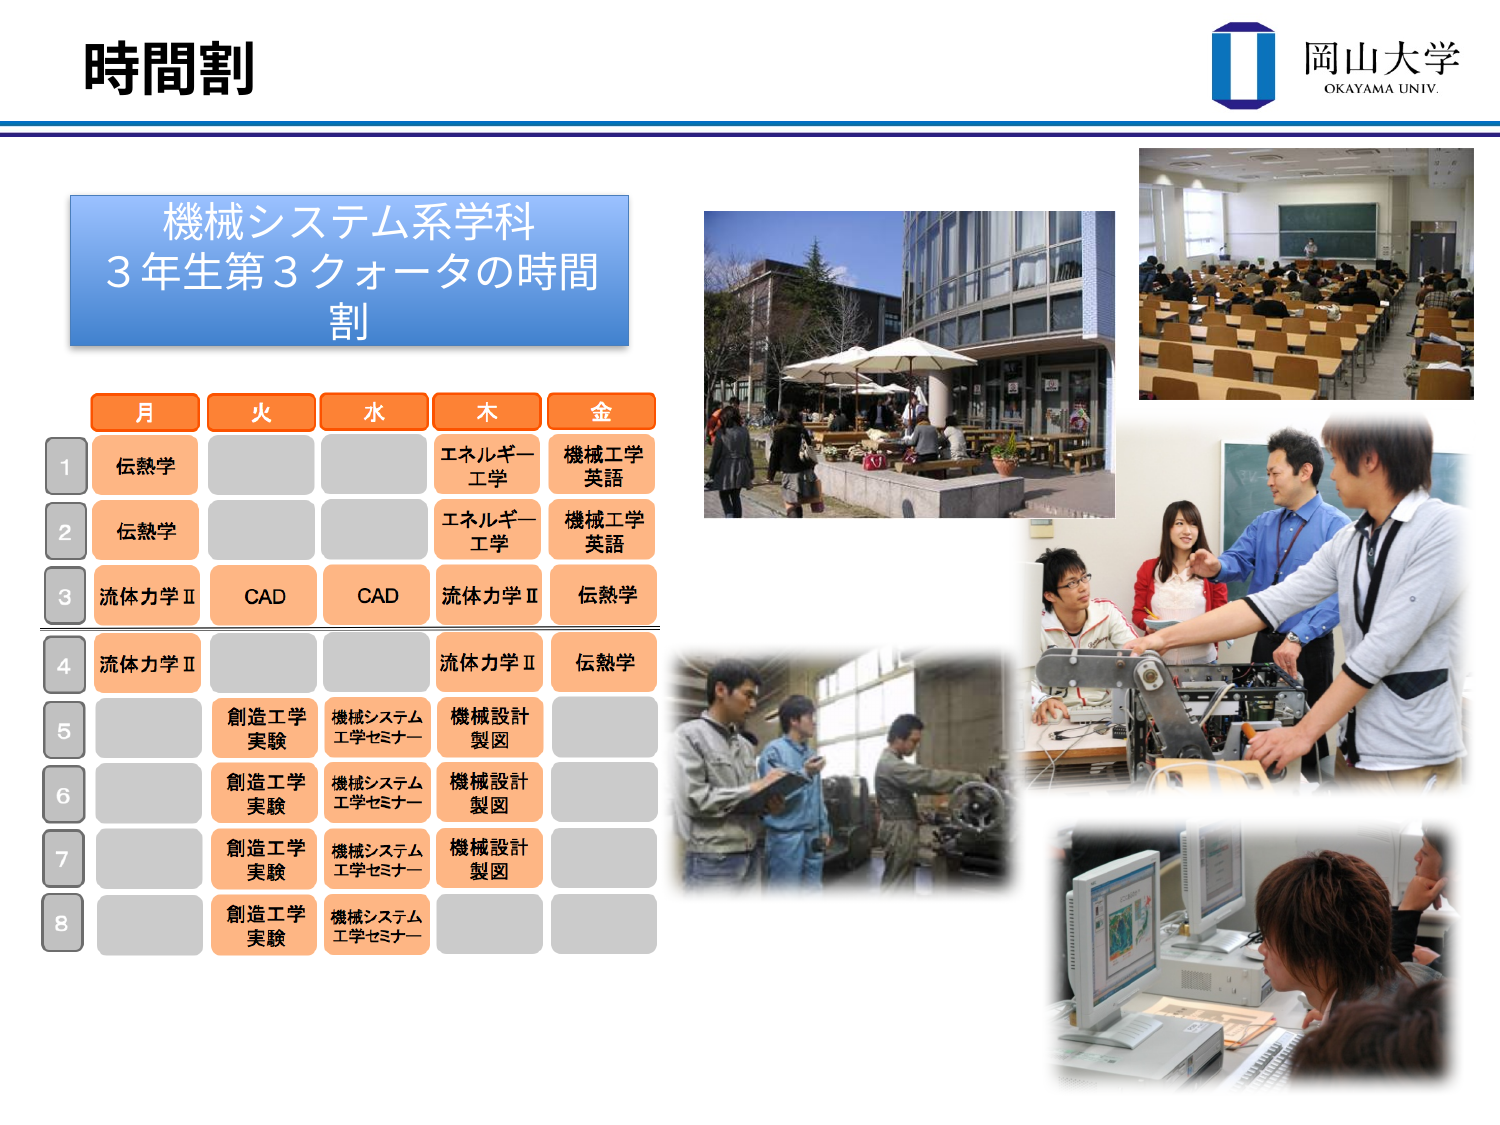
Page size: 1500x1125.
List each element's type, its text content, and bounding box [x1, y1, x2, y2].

picture [40, 211, 1476, 961]
picture [1040, 815, 1465, 1098]
title 時間割 [67, 24, 985, 104]
picture [0, 126, 1500, 137]
text_box 機械システム系学科 ３年生第３クォータの時間割 [70, 195, 629, 346]
picture [1201, 13, 1464, 115]
picture [1139, 148, 1474, 400]
